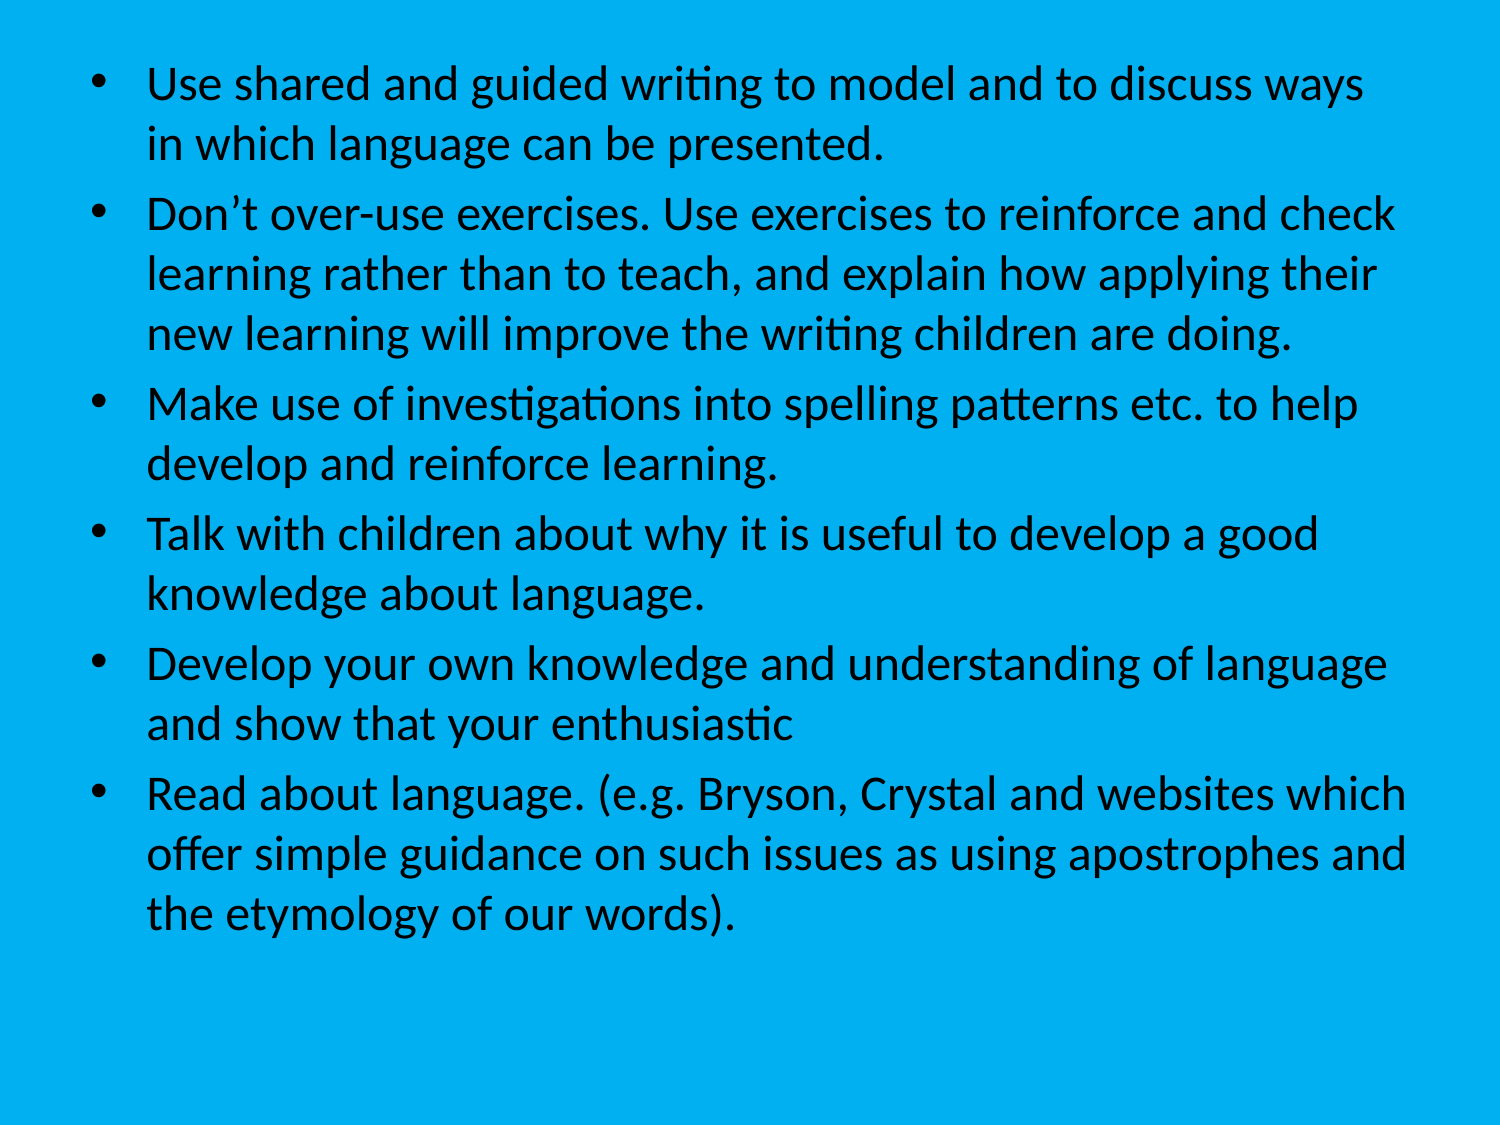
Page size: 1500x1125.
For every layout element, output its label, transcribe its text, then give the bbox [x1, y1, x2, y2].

list Use shared and guided writing to model and to discuss ways in which language can be presented. Don’t over-use exercises. Use exercises to reinforce and check learning rather than to teach, and explain how applying their new learning will improve the writing children are doing. Make use of investigations into spelling patterns etc. to help develop and reinforce learning. Talk with children about why it is useful to develop a good knowledge about language. Develop your own knowledge and understanding of language and show that your enthusiastic Read about language. (e.g. Bryson, Crystal and websites which offer simple guidance on such issues as using apostrophes and the etymology of our words). [75, 42, 1425, 1006]
